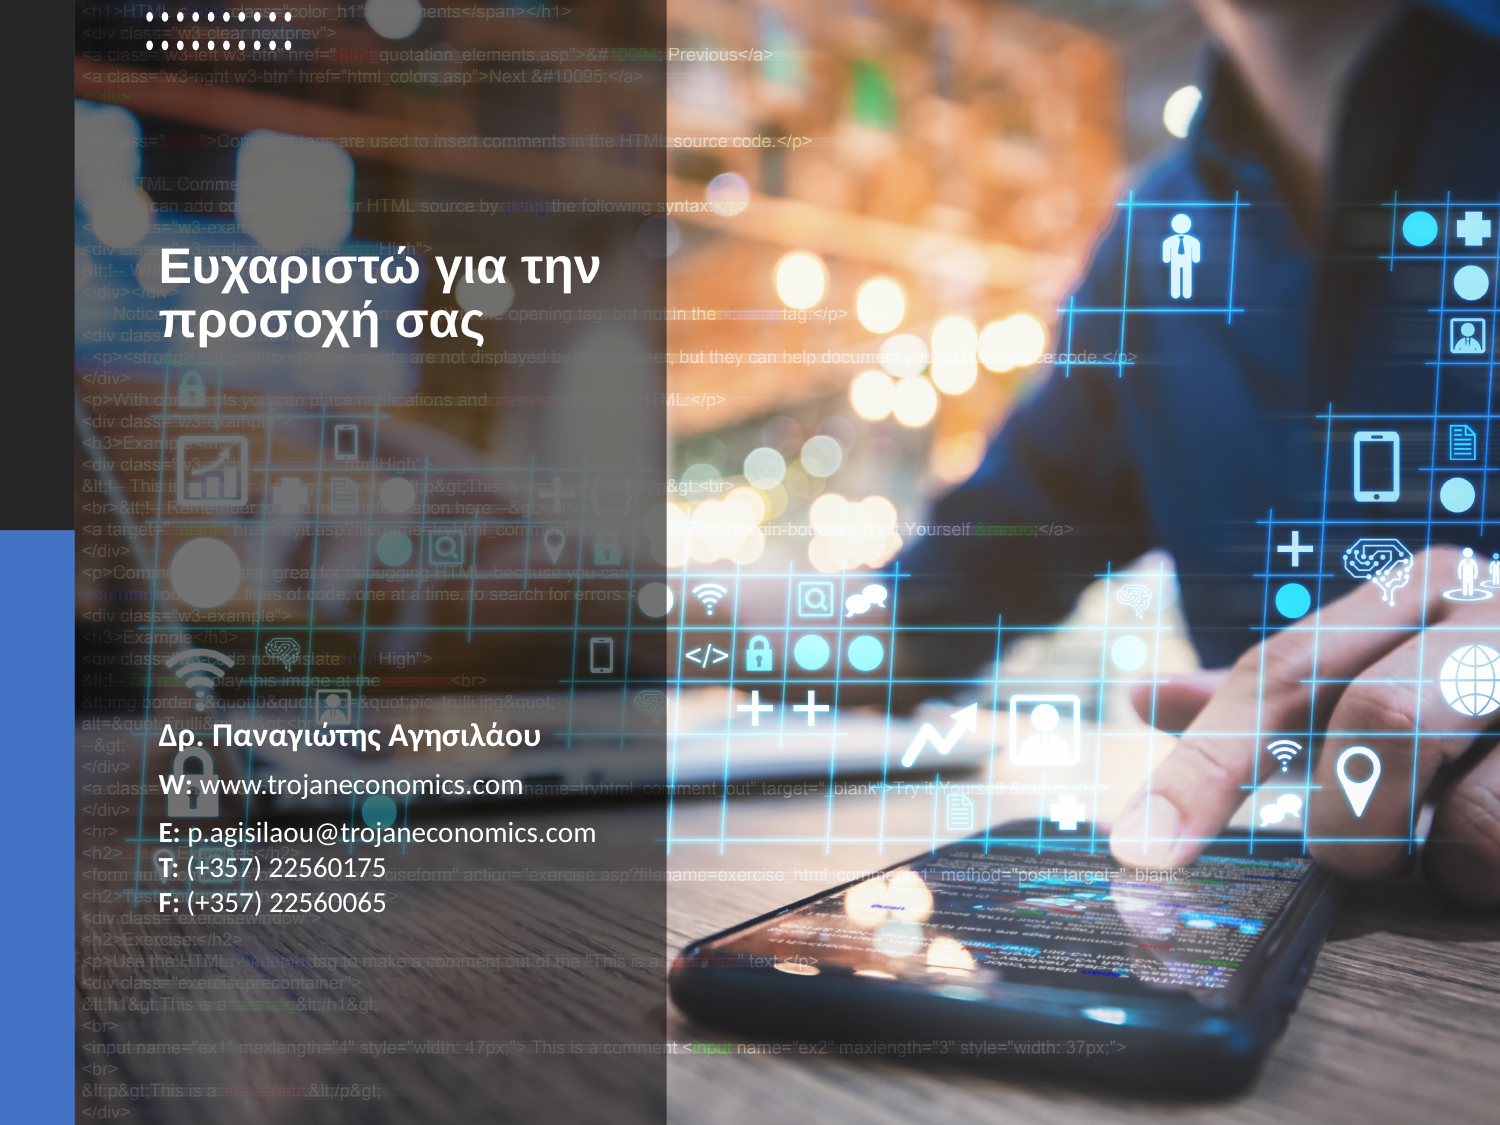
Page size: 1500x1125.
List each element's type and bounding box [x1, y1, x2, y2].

picture [74, 0, 1500, 1125]
text_box [0, 529, 74, 1125]
text_box [146, 11, 292, 51]
text_box [0, 0, 74, 529]
